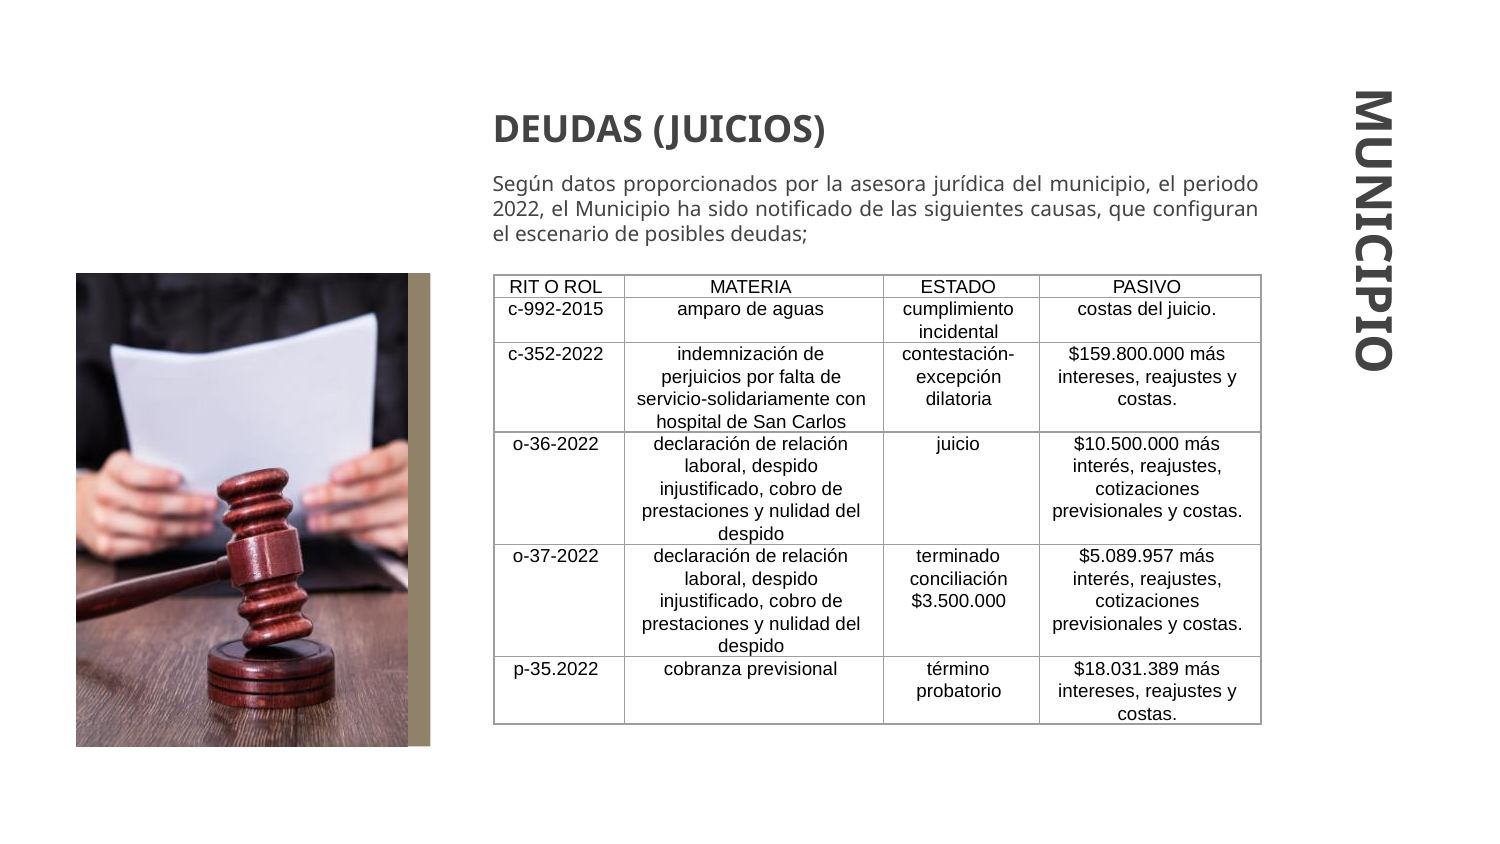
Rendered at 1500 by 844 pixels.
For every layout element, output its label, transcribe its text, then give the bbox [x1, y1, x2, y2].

table_header RIT O ROL [495, 276, 624, 297]
table_cell p-35.2022 [495, 657, 624, 723]
table_cell término probatorio [884, 657, 1039, 723]
table_cell terminado conciliación $3.500.000 [884, 545, 1039, 656]
table_cell juicio [884, 433, 1039, 544]
table_header MATERIA [625, 276, 883, 297]
table_cell declaración de relación laboral, despido injustificado, cobro de prestaciones y nulidad del despido [625, 433, 883, 544]
table_cell indemnización de perjuicios por falta de servicio-solidariamente con hospital de San Carlos [625, 343, 883, 431]
table_cell $5.089.957 más interés, reajustes, cotizaciones previsionales y costas. [1040, 545, 1260, 656]
table_cell cumplimiento incidental [884, 298, 1039, 342]
table_cell c-352-2022 [495, 343, 624, 431]
title MUNICIPIO [1336, 72, 1417, 475]
table_cell o-36-2022 [495, 433, 624, 544]
text_box [410, 273, 431, 747]
table_cell cobranza previsional [625, 657, 883, 723]
table_cell c-992-2015 [495, 298, 624, 342]
table_cell contestación-excepción dilatoria [884, 343, 1039, 431]
title DEUDAS (JUICIOS) [477, 101, 1258, 166]
table_cell declaración de relación laboral, despido injustificado, cobro de prestaciones y nulidad del despido [625, 545, 883, 656]
table_header PASIVO [1040, 276, 1260, 297]
table_cell o-37-2022 [495, 545, 624, 656]
table_header ESTADO [884, 276, 1039, 297]
table_cell costas del juicio. [1040, 298, 1260, 342]
table_cell $10.500.000 más interés, reajustes, cotizaciones previsionales y costas. [1040, 433, 1260, 544]
table_cell $18.031.389 más intereses, reajustes y costas. [1040, 657, 1260, 723]
table_cell $159.800.000 más intereses, reajustes y costas. [1040, 343, 1260, 431]
picture [75, 272, 409, 747]
subtitle Según datos proporcionados por la asesora jurídica del municipio, el periodo 2022, el Municipio ha sido notificado de las siguientes causas, que configuran el escenario de posibles deudas; [477, 155, 1274, 257]
table_cell amparo de aguas [625, 298, 883, 342]
